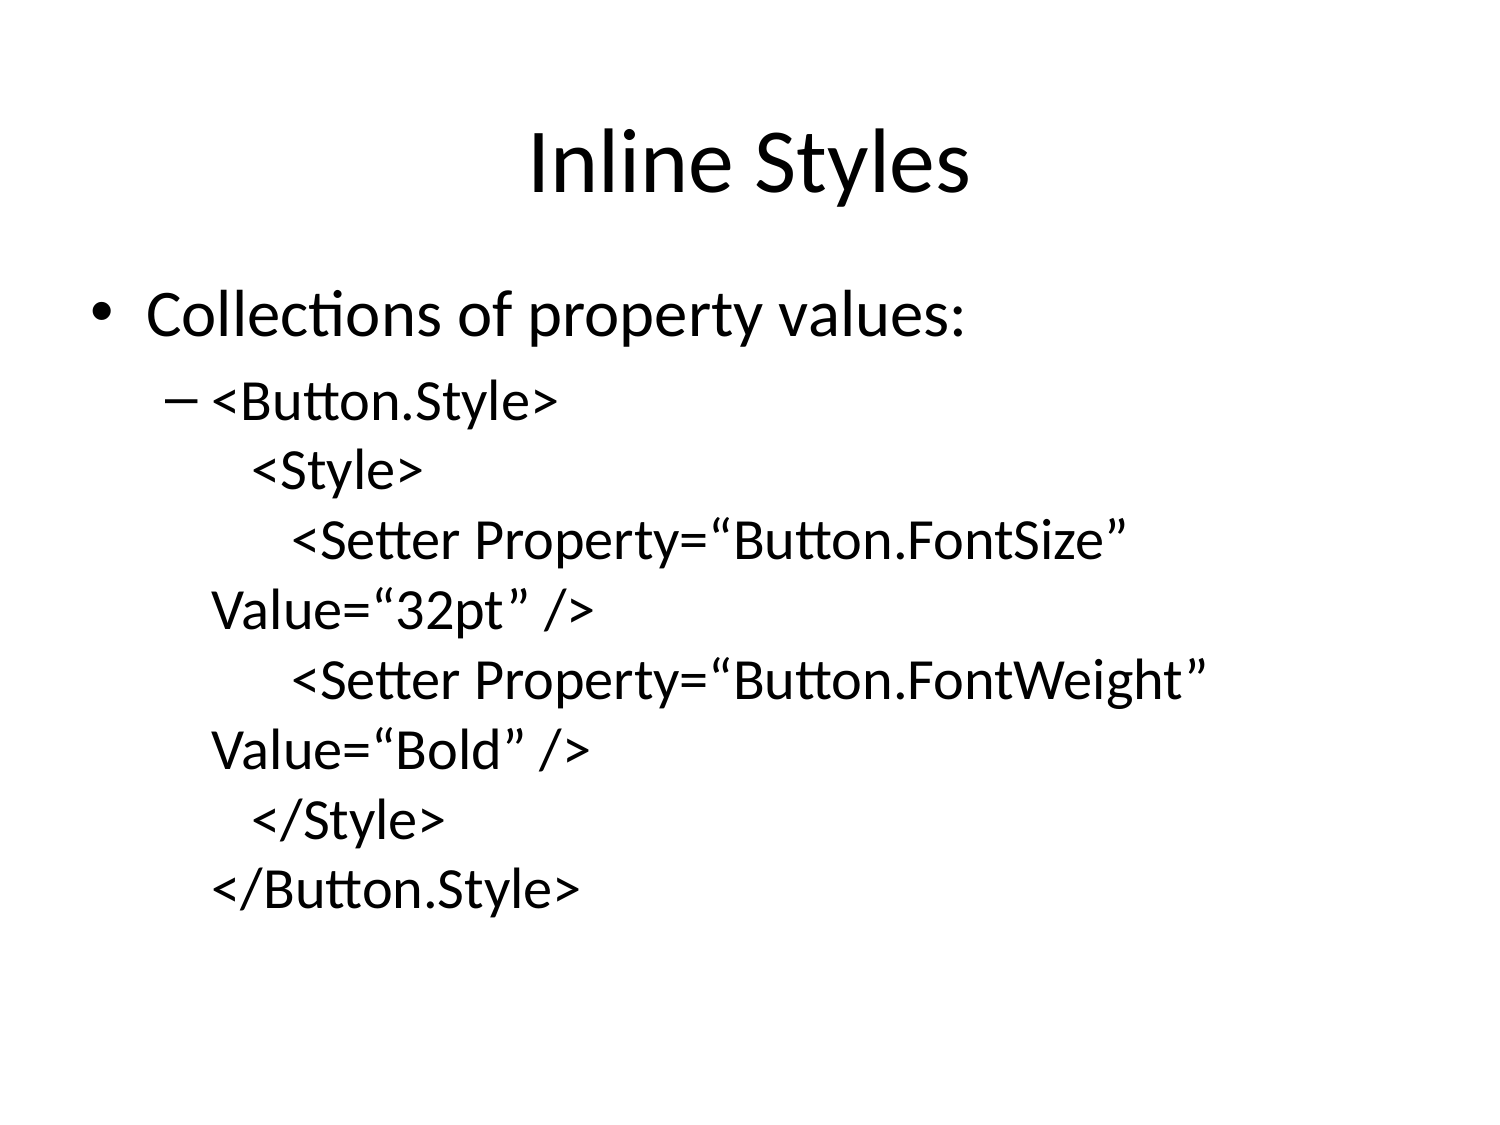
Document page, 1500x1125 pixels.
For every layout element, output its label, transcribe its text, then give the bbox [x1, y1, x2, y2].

title Inline Styles [75, 75, 1425, 238]
list Collections of property values: <Button.Style> <Style> <Setter Property=“Button.FontSize” Value=“32pt” /> <Setter Property=“Button.FontWeight” Value=“Bold” /> </Style> </Button.Style> [75, 262, 1425, 1005]
